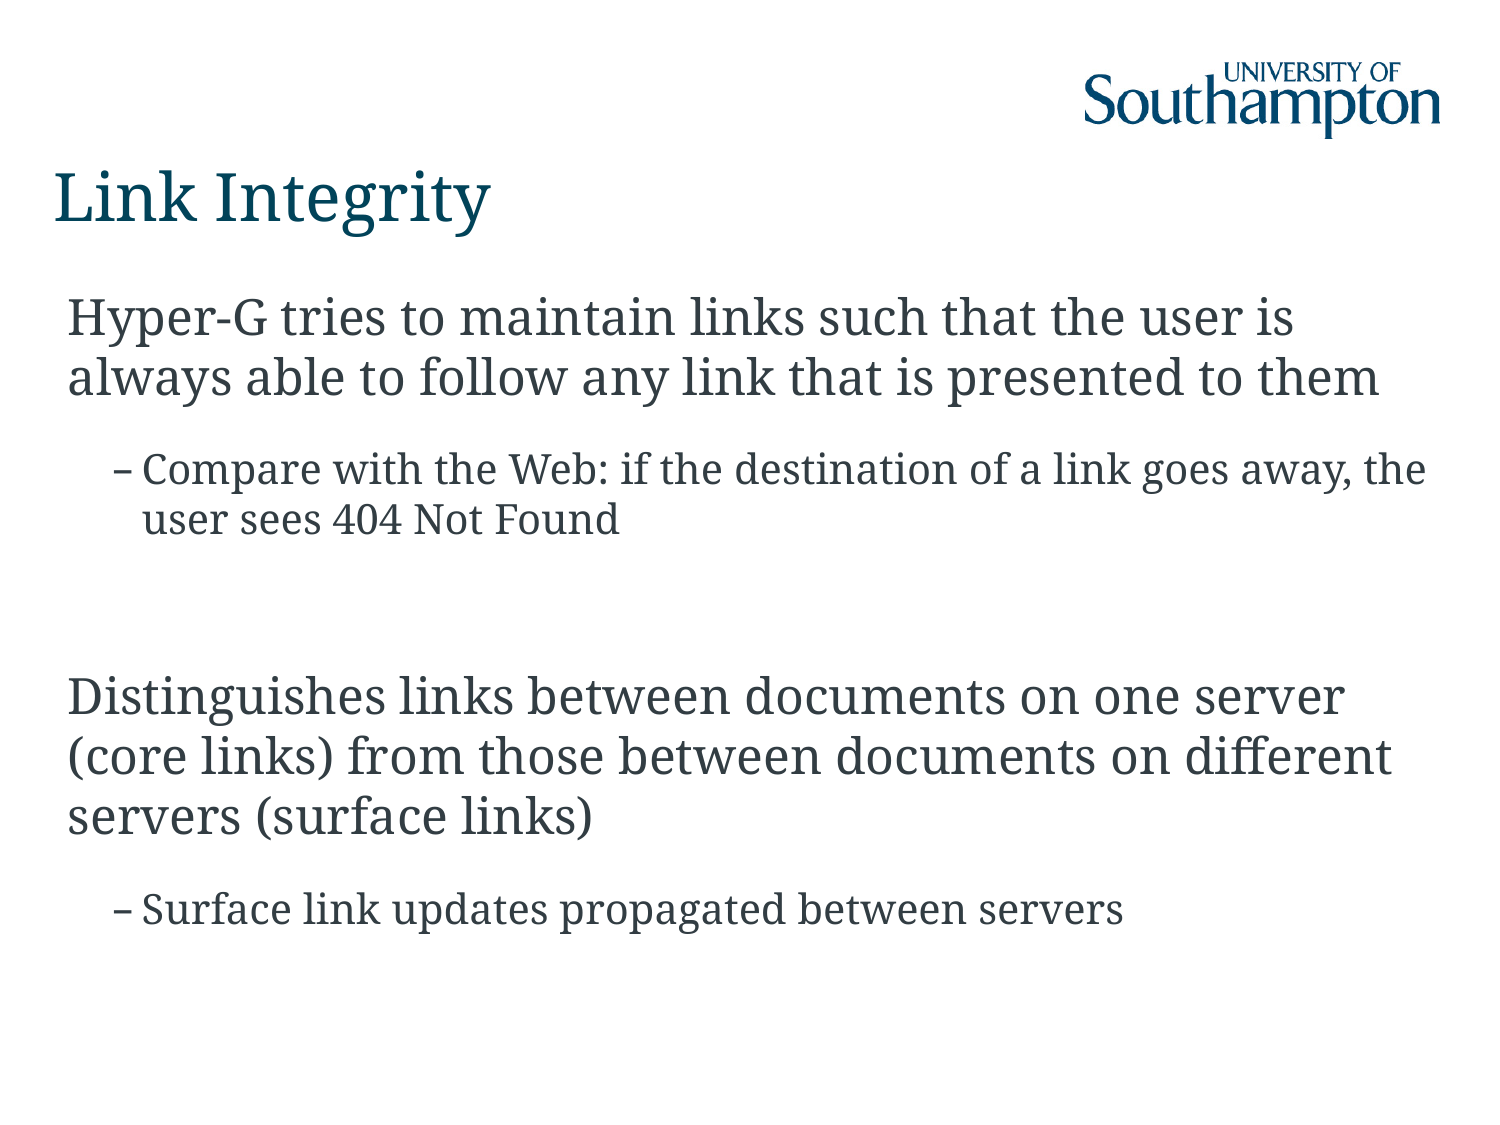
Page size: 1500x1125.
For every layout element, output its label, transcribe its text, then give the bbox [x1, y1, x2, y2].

title Link Integrity [52, 147, 1448, 255]
picture [1085, 62, 1440, 139]
list Hyper-G tries to maintain links such that the user is always able to follow any link that is presented to them Compare with the Web: if the destination of a link goes away, the user sees 404 Not Found Distinguishes links between documents on one server (core links) from those between documents on different servers (surface links) Surface link updates propagated between servers [52, 277, 1448, 1011]
